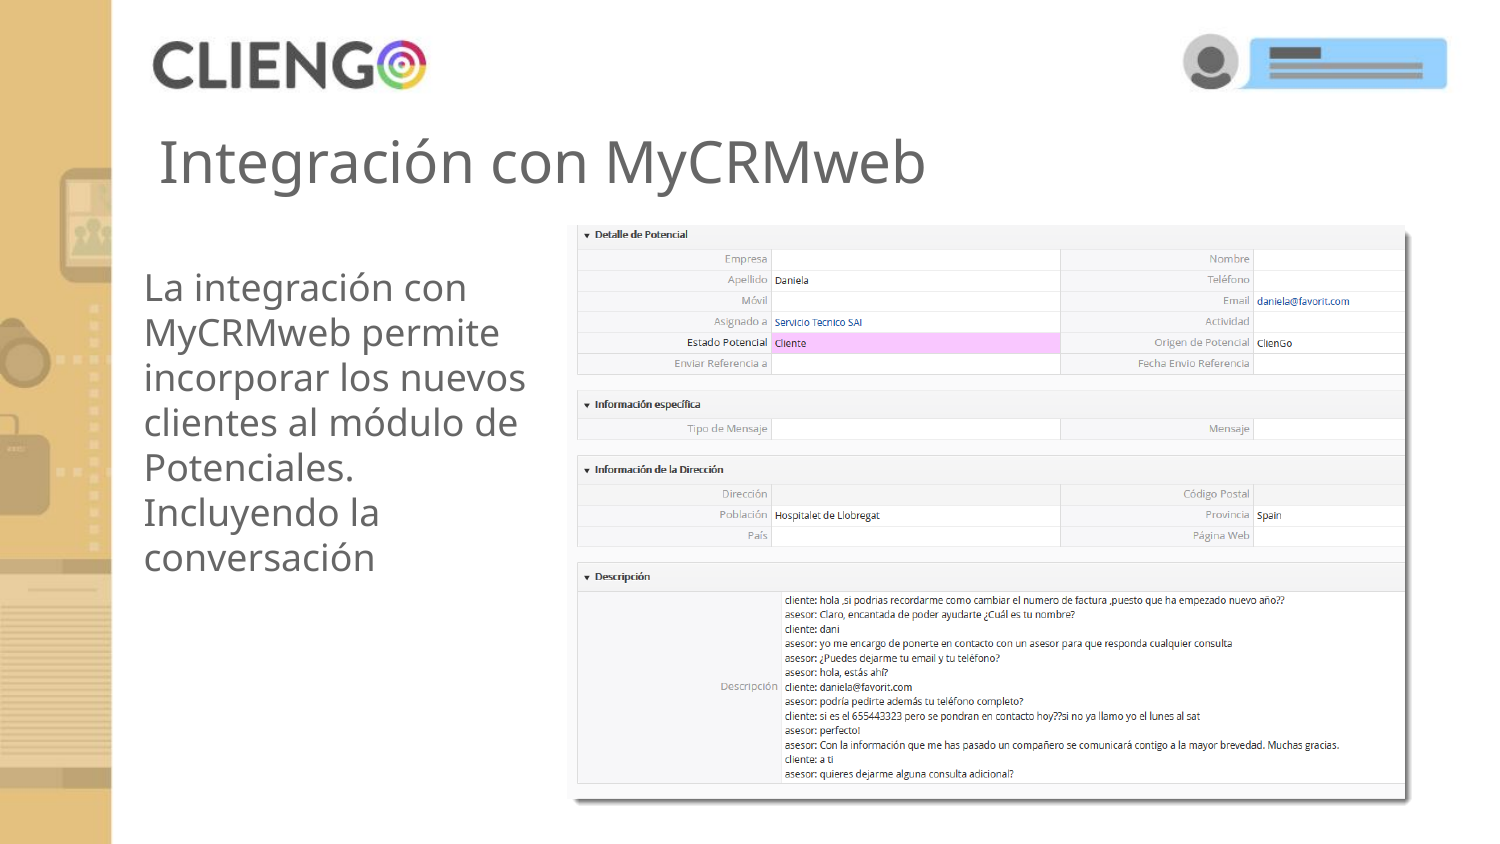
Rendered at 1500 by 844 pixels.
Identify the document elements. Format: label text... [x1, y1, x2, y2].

title Integración con MyCRMweb [144, 110, 1449, 205]
picture [0, 0, 1500, 844]
text_box La integración con MyCRMweb permite incorporar los nuevos clientes al módulo de Potenciales. Incluyendo la conversación [128, 248, 562, 734]
